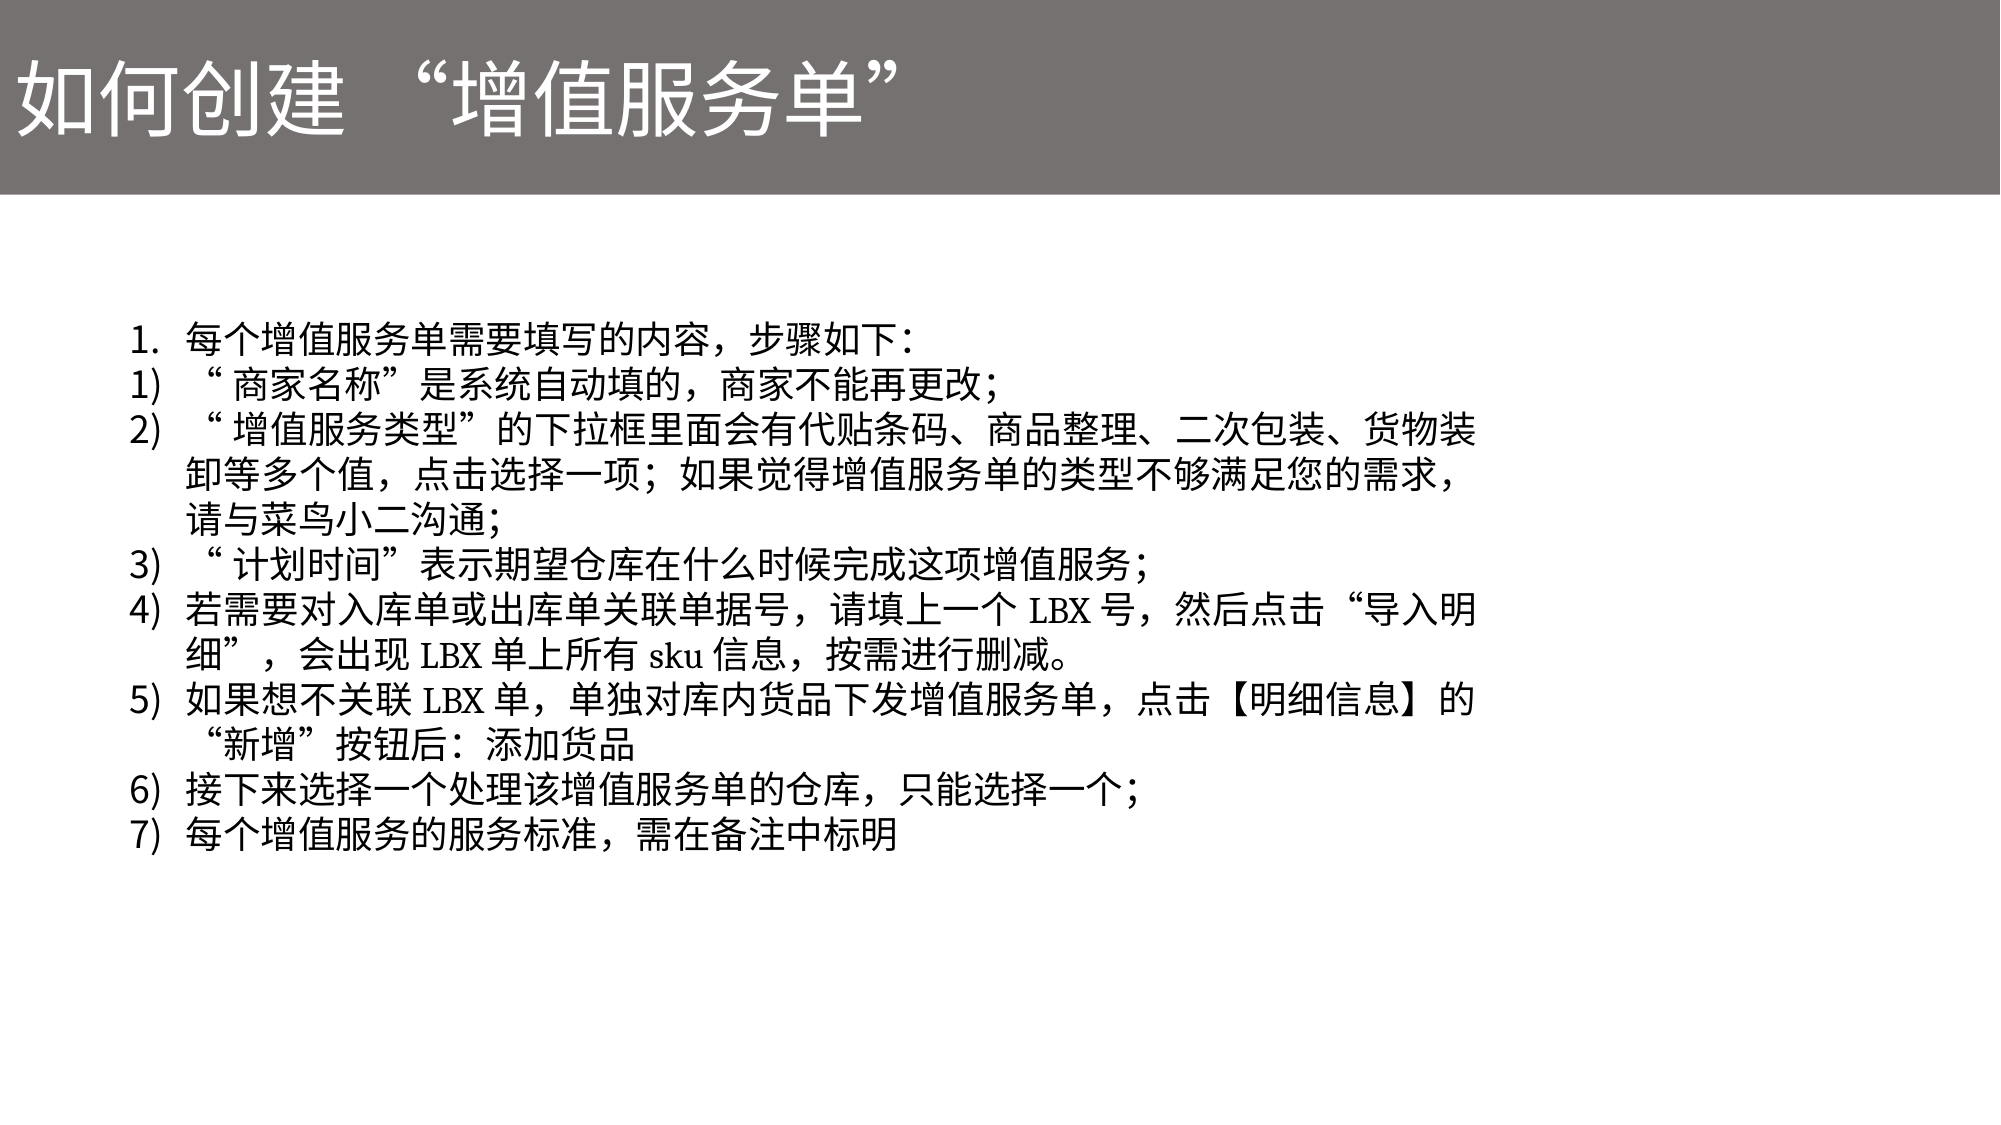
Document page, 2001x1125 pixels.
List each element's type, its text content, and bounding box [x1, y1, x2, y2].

text_box 每个增值服务单需要填写的内容，步骤如下： “商家名称”是系统自动填的，商家不能再更改； “增值服务类型”的下拉框里面会有代贴条码、商品整理、二次包装、货物装卸等多个值，点击选择一项；如果觉得增值服务单的类型不够满足您的需求，请与菜鸟小二沟通； “计划时间”表示期望仓库在什么时候完成这项增值服务； 若需要对入库单或出库单关联单据号，请填上一个LBX号，然后点击“导入明细”，会出现LBX单上所有sku信息，按需进行删减。 如果想不关联LBX单，单独对库内货品下发增值服务单，点击【明细信息】的“新增”按钮后：添加货品 接下来选择一个处理该增值服务单的仓库，只能选择一个； 每个增值服务的服务标准，需在备注中标明 [114, 309, 1493, 909]
text_box 如何创建 “增值服务单” [0, 0, 2000, 196]
